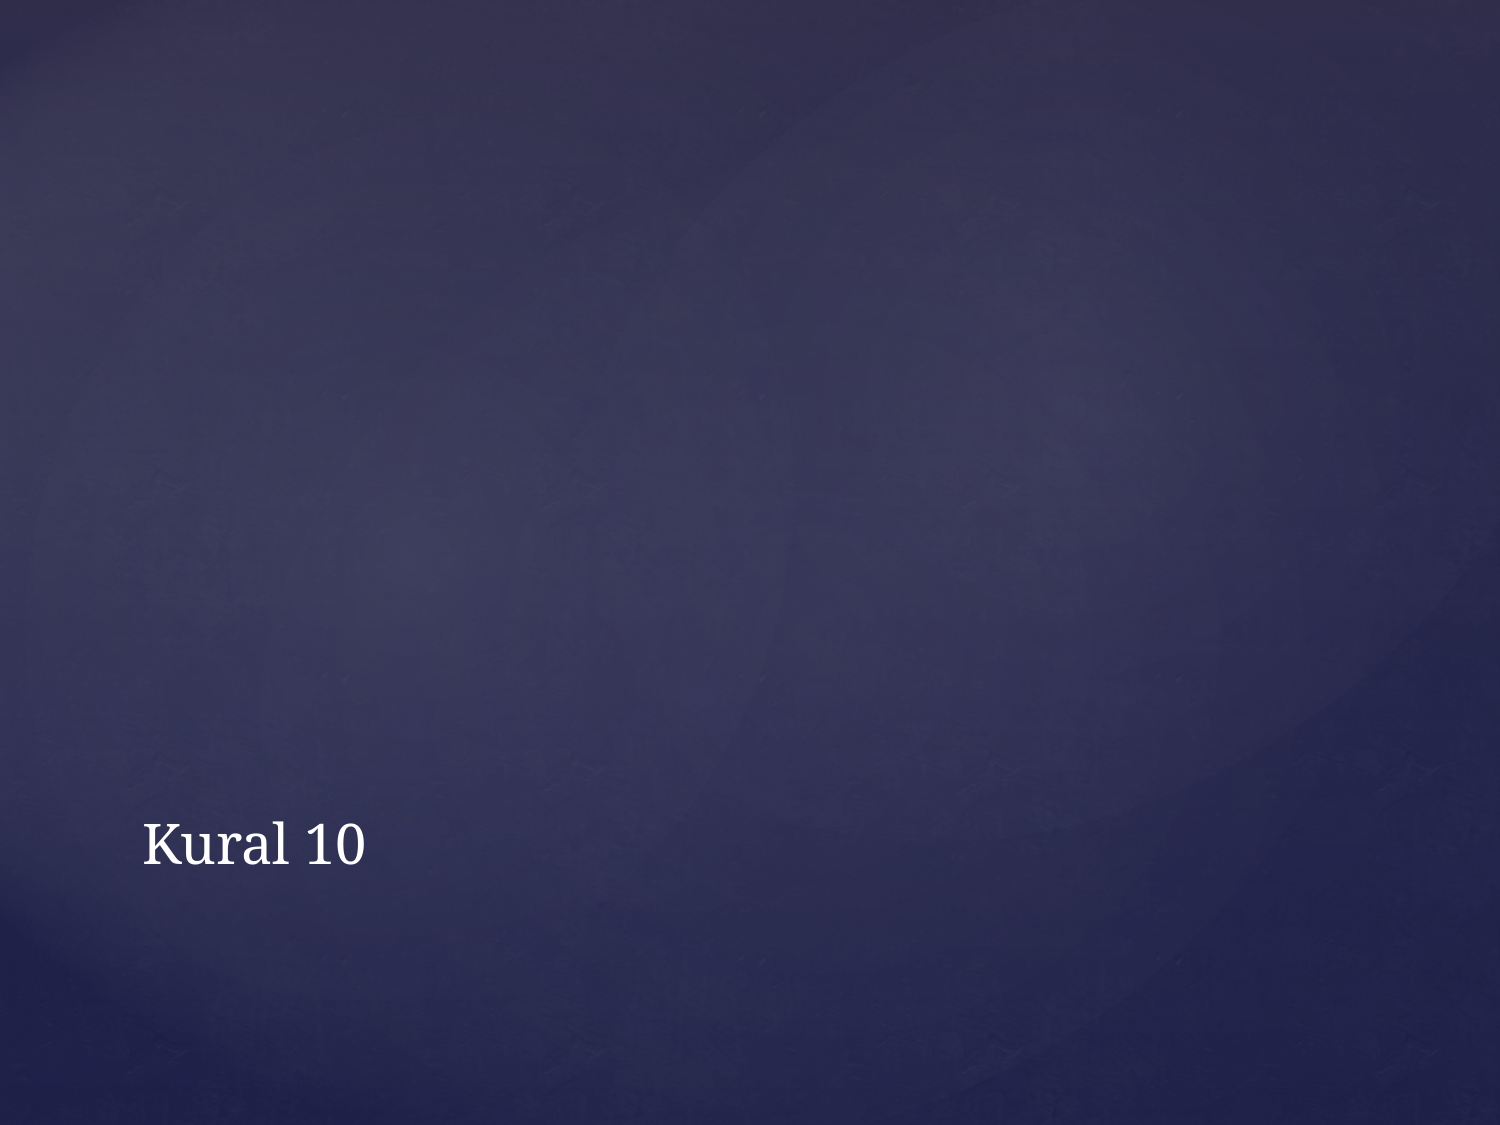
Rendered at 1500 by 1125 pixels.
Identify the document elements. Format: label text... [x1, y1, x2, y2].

title Kural 10 [127, 800, 1365, 950]
